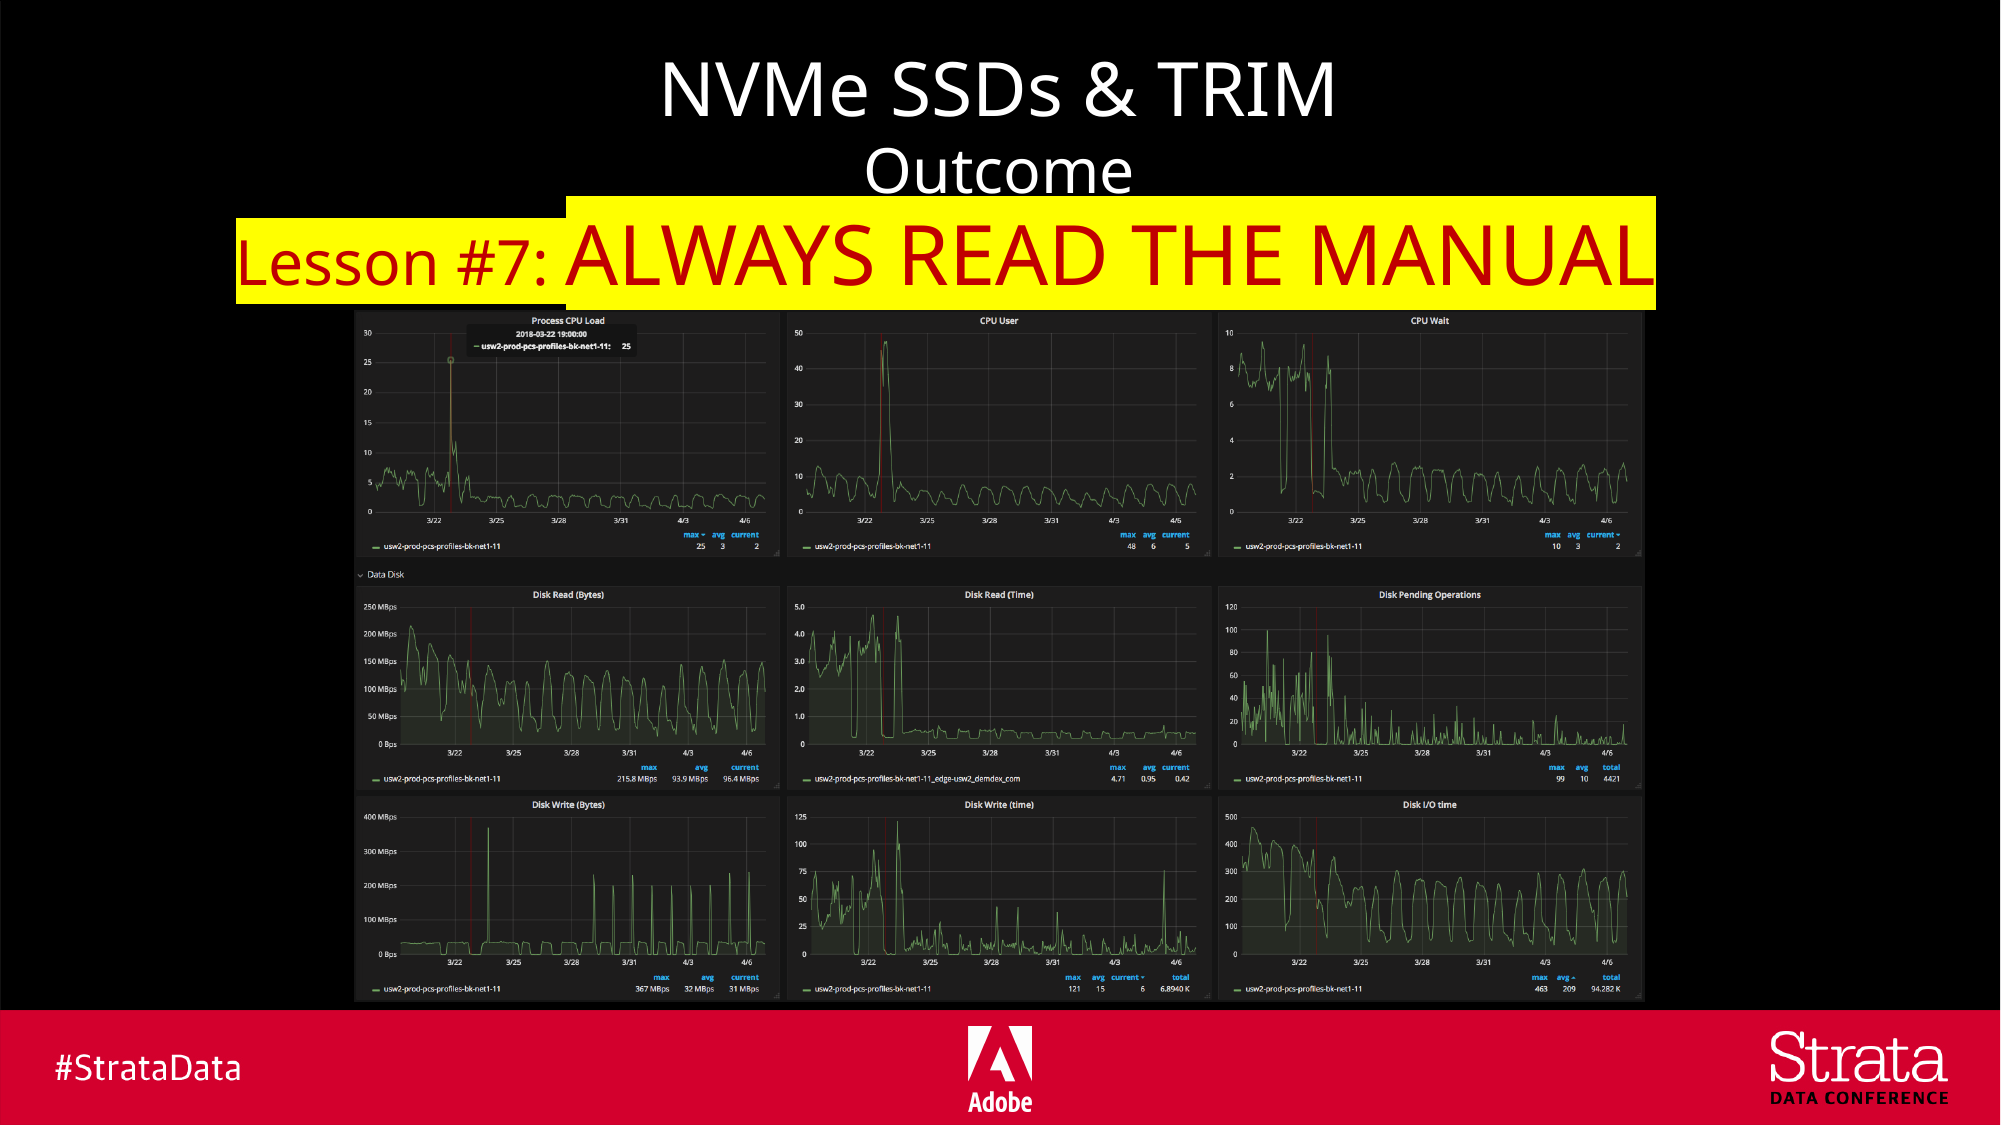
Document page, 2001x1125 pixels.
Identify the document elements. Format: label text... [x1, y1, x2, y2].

picture [0, 0, 2001, 1125]
text_box Lesson #7: ALWAYS READ THE MANUAL [221, 194, 1778, 310]
title NVMe SSDs & TRIM Outcome [50, 58, 1949, 189]
